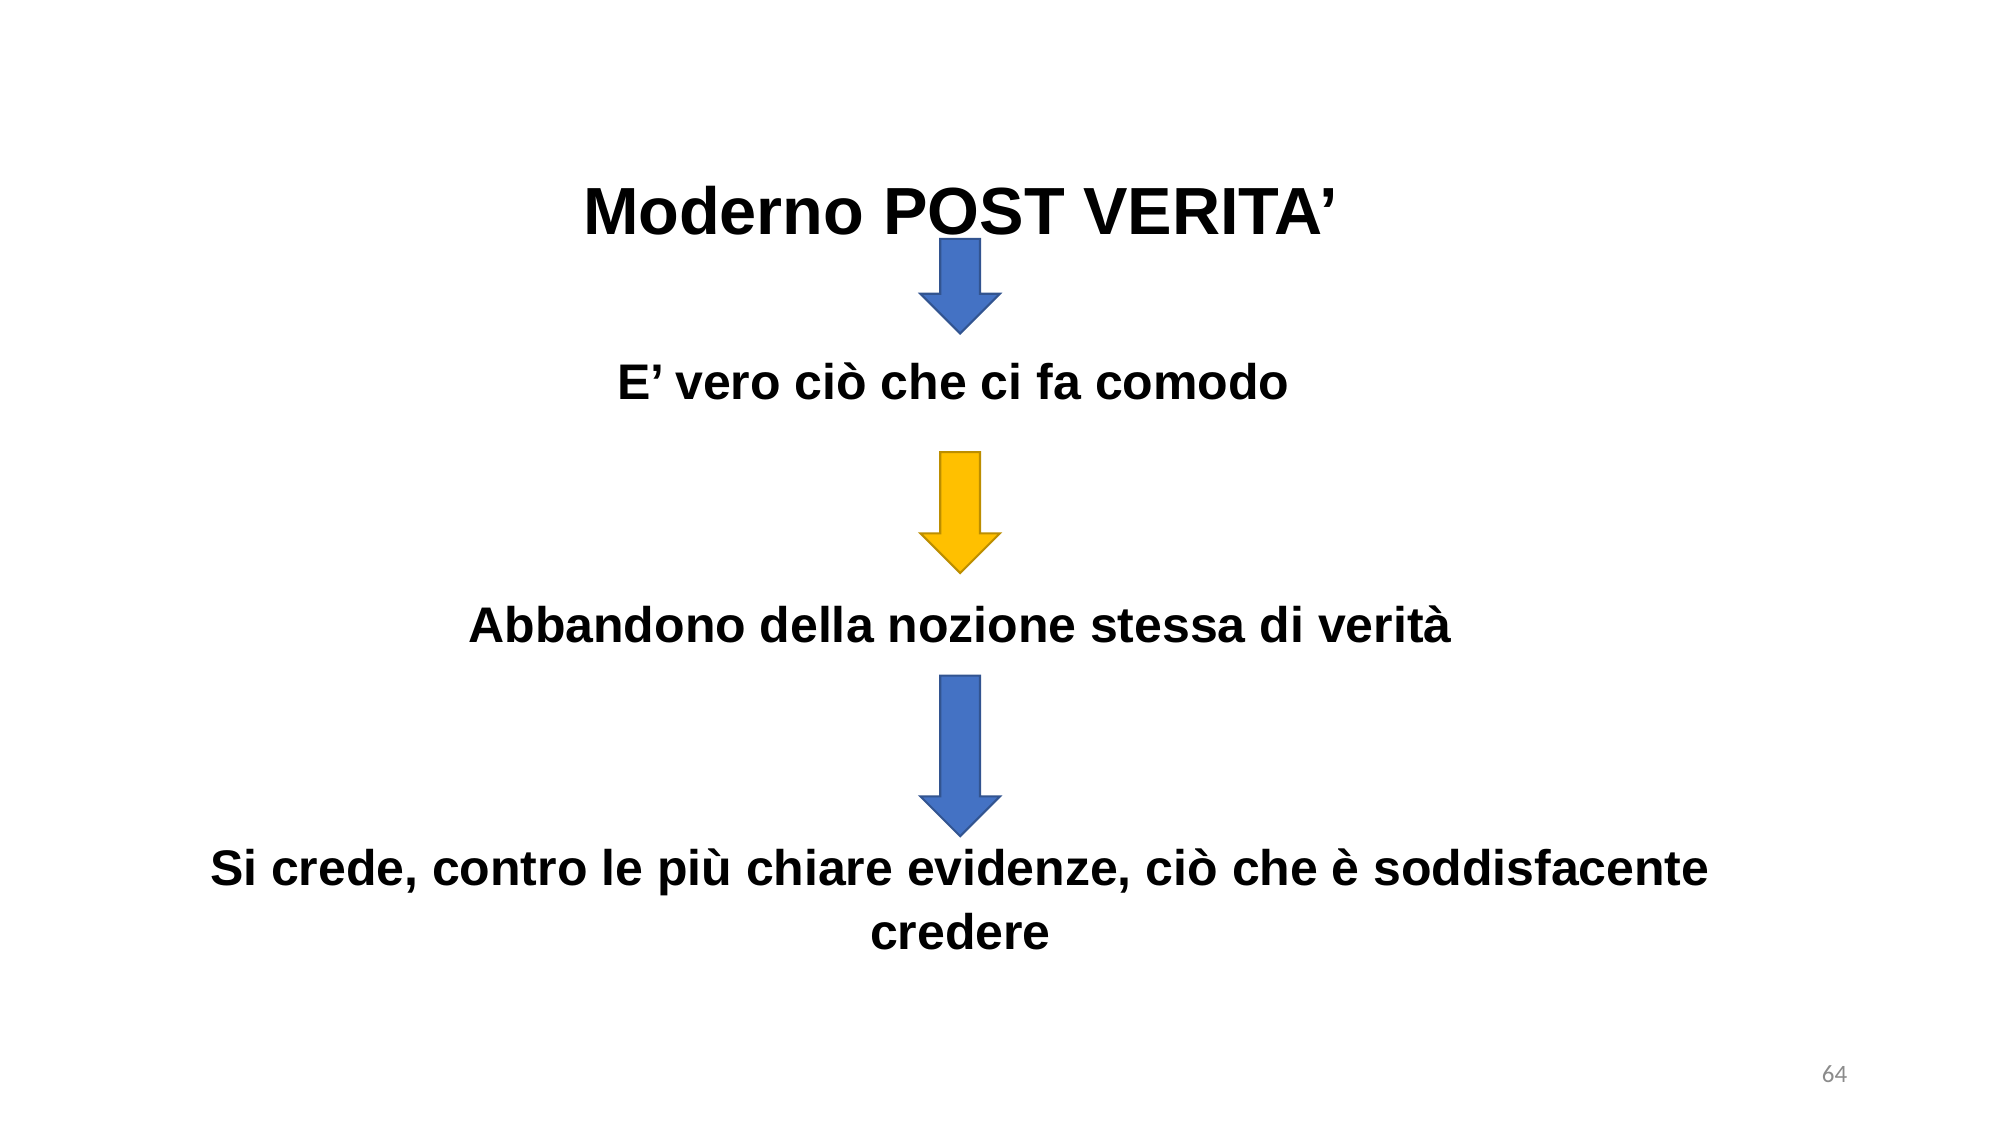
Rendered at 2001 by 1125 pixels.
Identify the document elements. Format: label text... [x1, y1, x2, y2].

text_box [917, 674, 1003, 838]
text_box [917, 237, 1003, 335]
slide_number 64 [1412, 1042, 1863, 1103]
text_box [917, 451, 1003, 575]
text_box Moderno POST VERITA’ E’ vero ciò che ci fa comodo Abbandono della nozione stessa di verità Si crede, contro le più chiare evidenze, ciò che è soddisfacente credere [112, 74, 1809, 1037]
